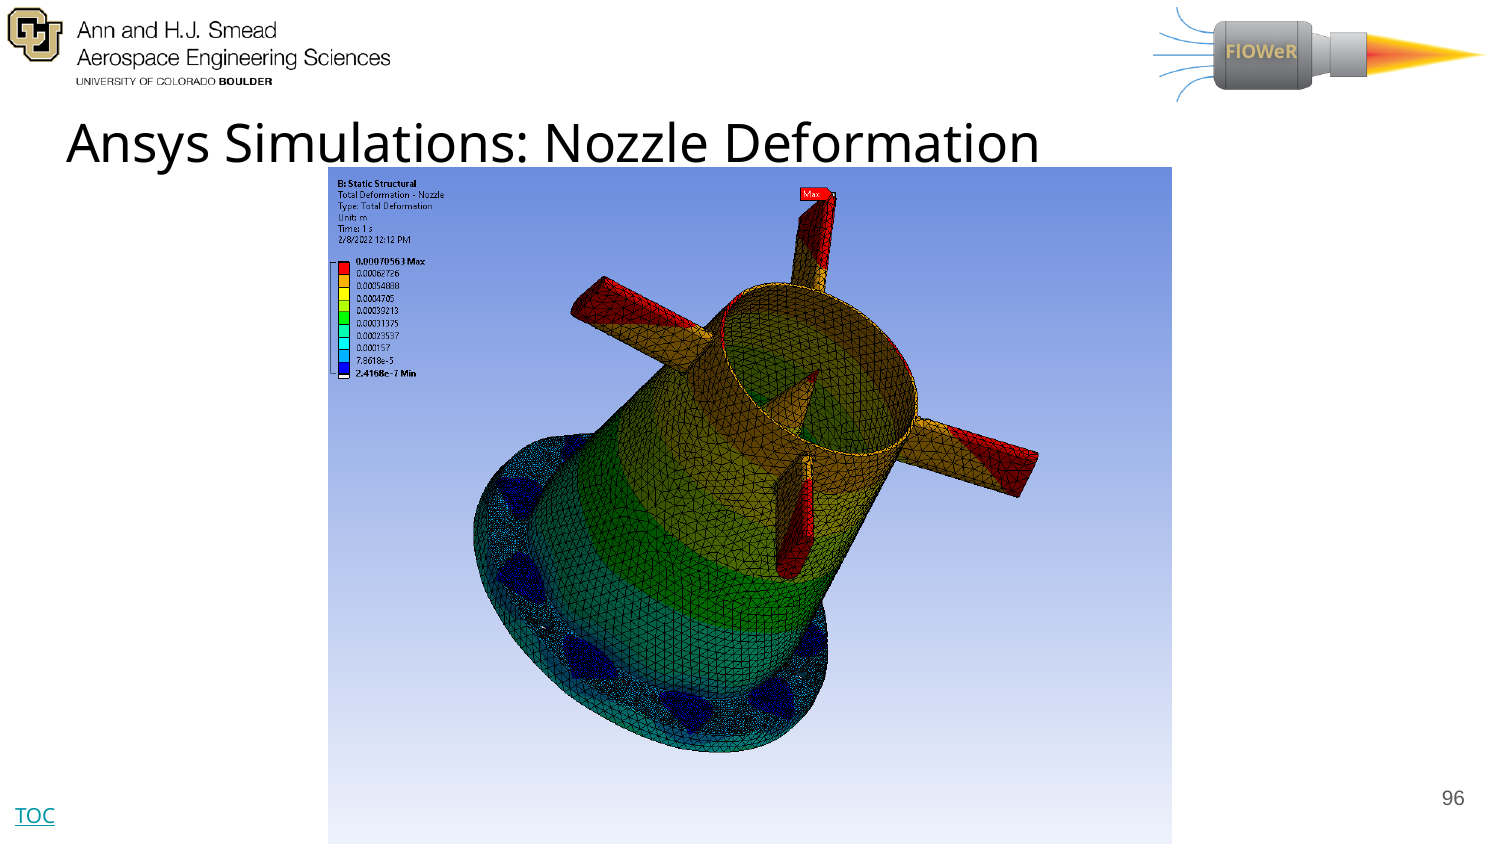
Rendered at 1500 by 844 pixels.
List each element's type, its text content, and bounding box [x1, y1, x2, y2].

title Ansys Simulations: Nozzle Deformation [51, 94, 1449, 189]
picture [1153, 7, 1488, 102]
picture [328, 167, 1172, 844]
slide_number 96 [1389, 764, 1480, 830]
picture [7, 7, 390, 85]
text_box TOC [0, 788, 73, 844]
